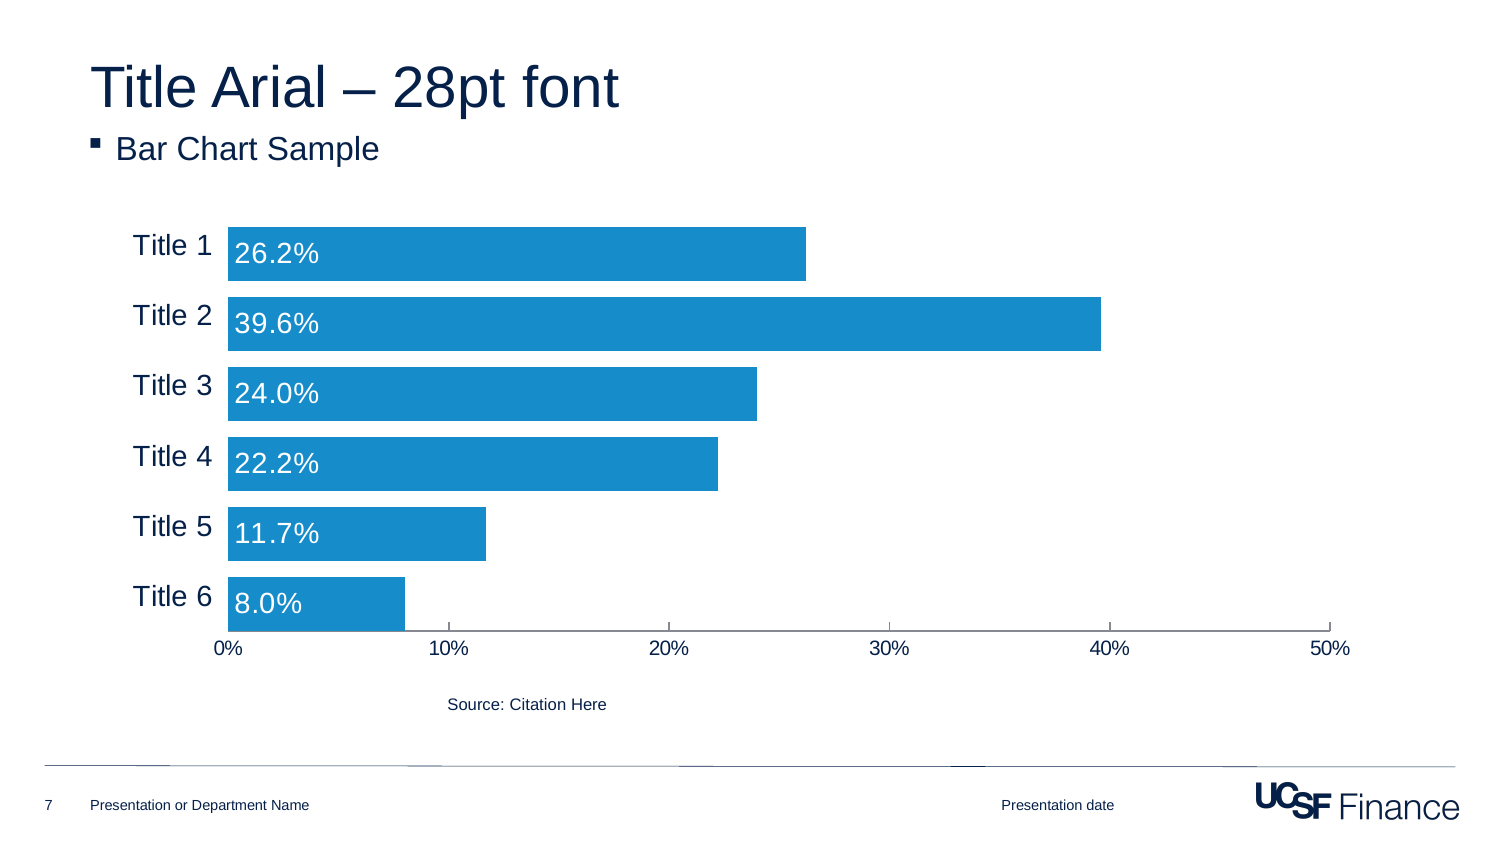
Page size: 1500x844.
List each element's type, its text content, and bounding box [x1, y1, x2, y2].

footer Presentation or Department Name [89, 796, 798, 813]
slide_number Presentation date [1001, 793, 1154, 813]
slide_number 7 [44, 793, 85, 814]
text_box Source: Citation Here [447, 696, 697, 715]
title Title Arial – 28pt font [75, 52, 1401, 128]
picture [1256, 782, 1460, 827]
list Bar Chart Sample [72, 124, 1399, 172]
chart [84, 176, 1441, 677]
